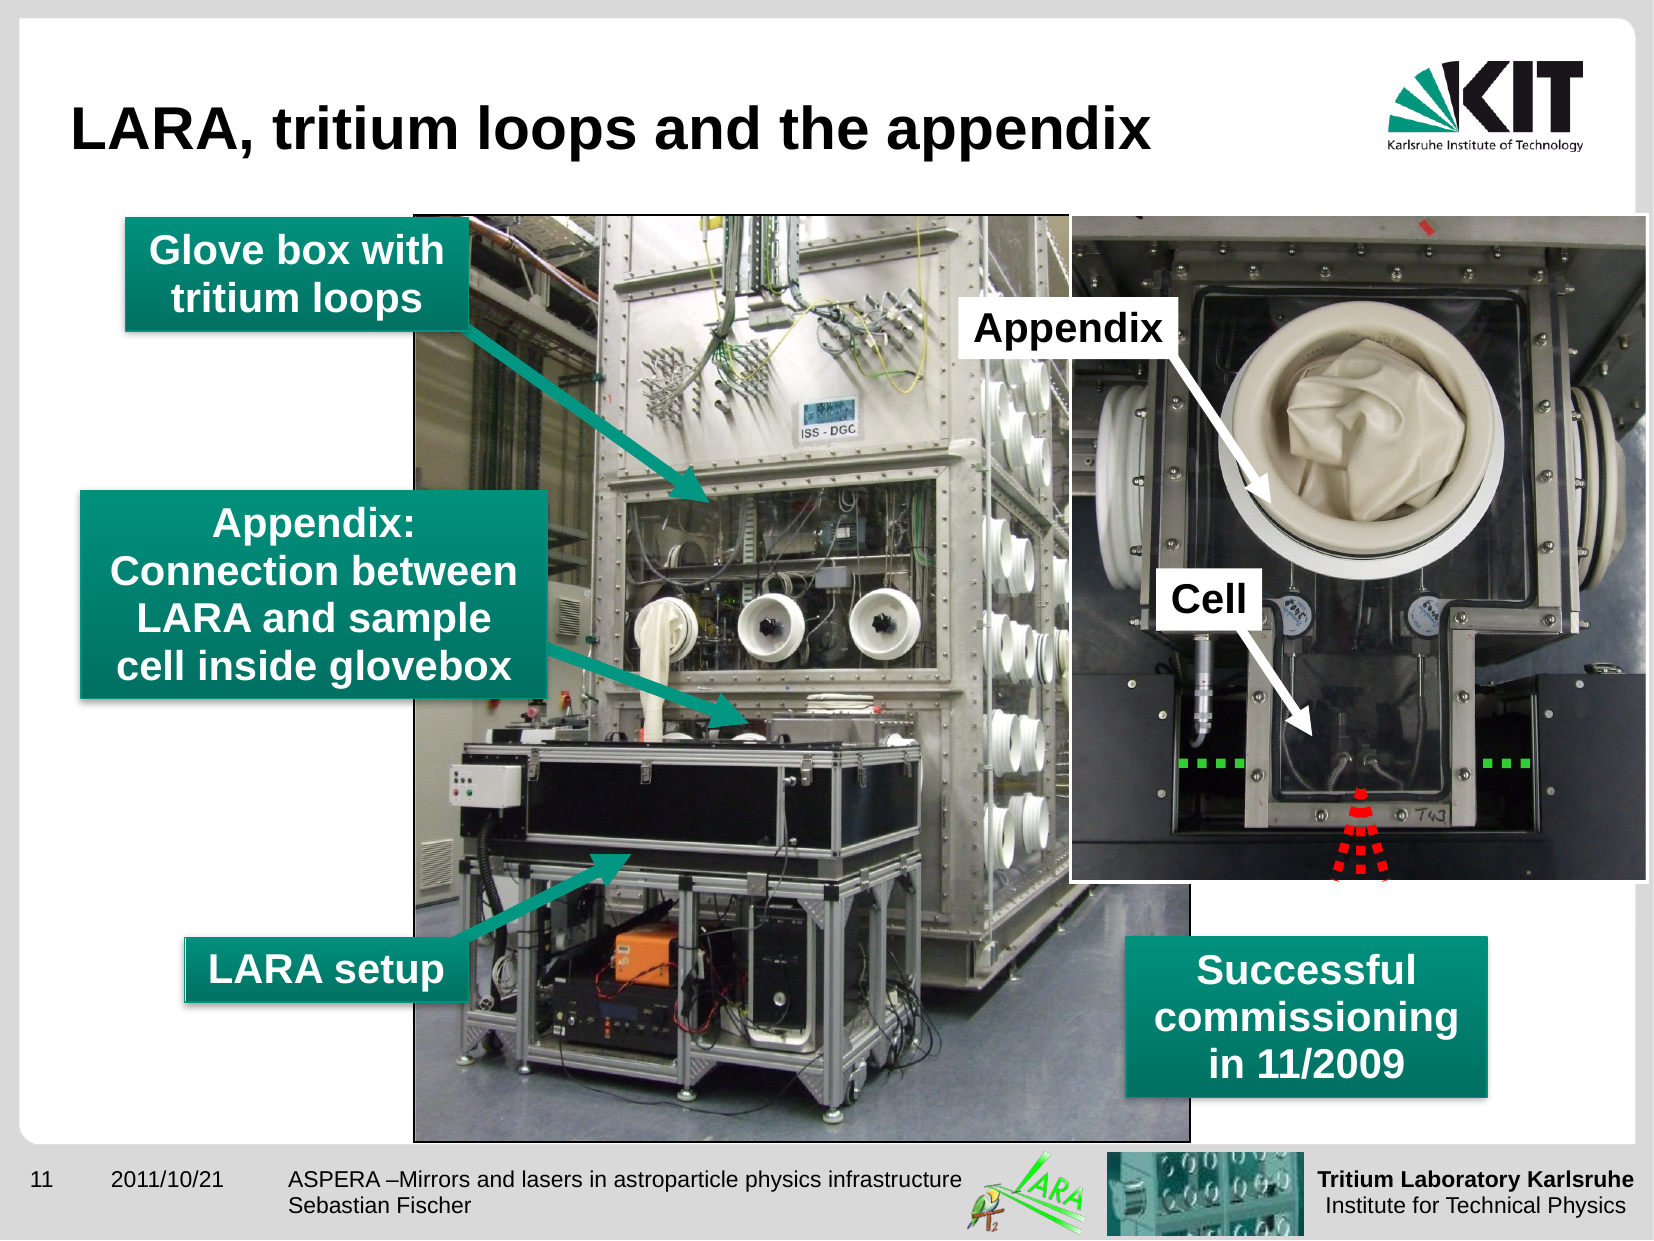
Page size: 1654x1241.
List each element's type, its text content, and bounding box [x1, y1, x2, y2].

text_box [957, 216, 1647, 881]
text_box Successful commissioning in 11/2009 [1193, 936, 1488, 1098]
slide_number 11 [14, 1159, 95, 1226]
picture [0, 0, 1654, 1240]
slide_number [95, 1159, 266, 1226]
footer ASPERA –Mirrors and lasers in astroparticle physics infrastructure Sebastian Fischer [273, 1159, 986, 1226]
text_box Appendix: Connection between LARA and sample cell inside glovebox [80, 490, 410, 699]
title LARA, tritium loops and the appendix [70, 59, 1321, 163]
text_box LARA setup [184, 937, 410, 1003]
text_box Glove box with tritium loops [125, 217, 412, 332]
